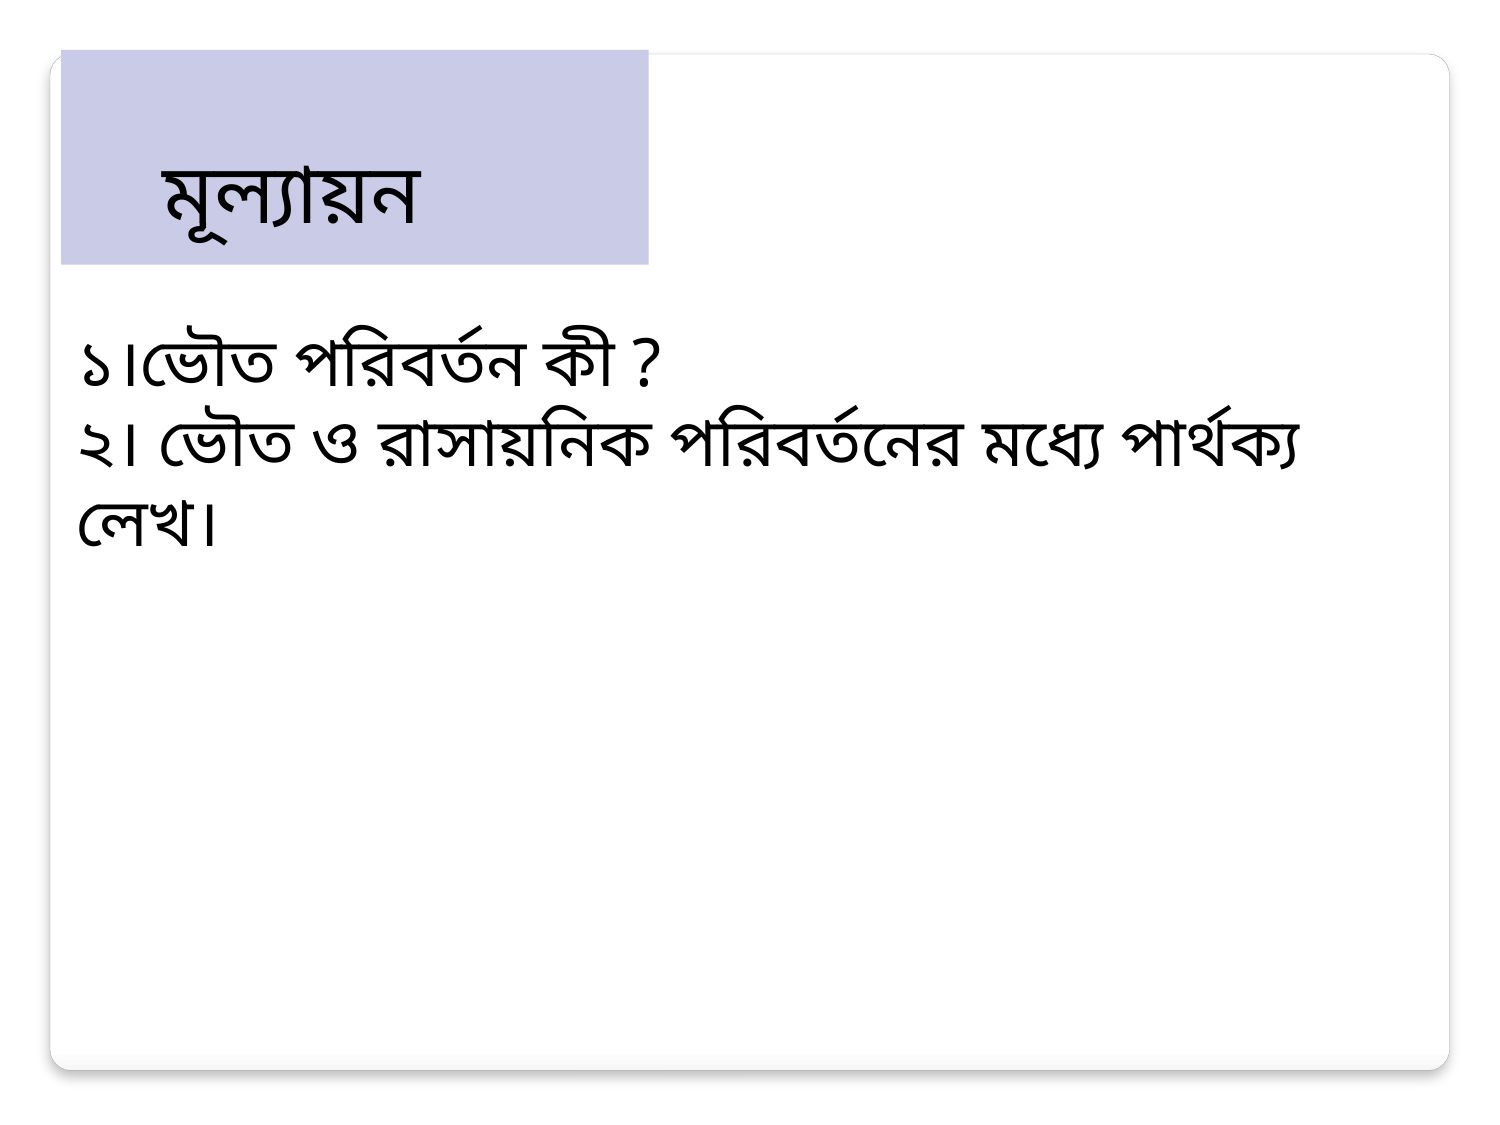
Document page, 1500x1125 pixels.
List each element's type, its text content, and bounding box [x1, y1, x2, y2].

text_box মূল্যায়ন [61, 49, 649, 265]
text_box ১।ভৌত পরিবর্তন কী ? ২। ভৌত ও রাসায়নিক পরিবর্তনের মধ্যে পার্থক্য লেখ। [61, 312, 1449, 568]
